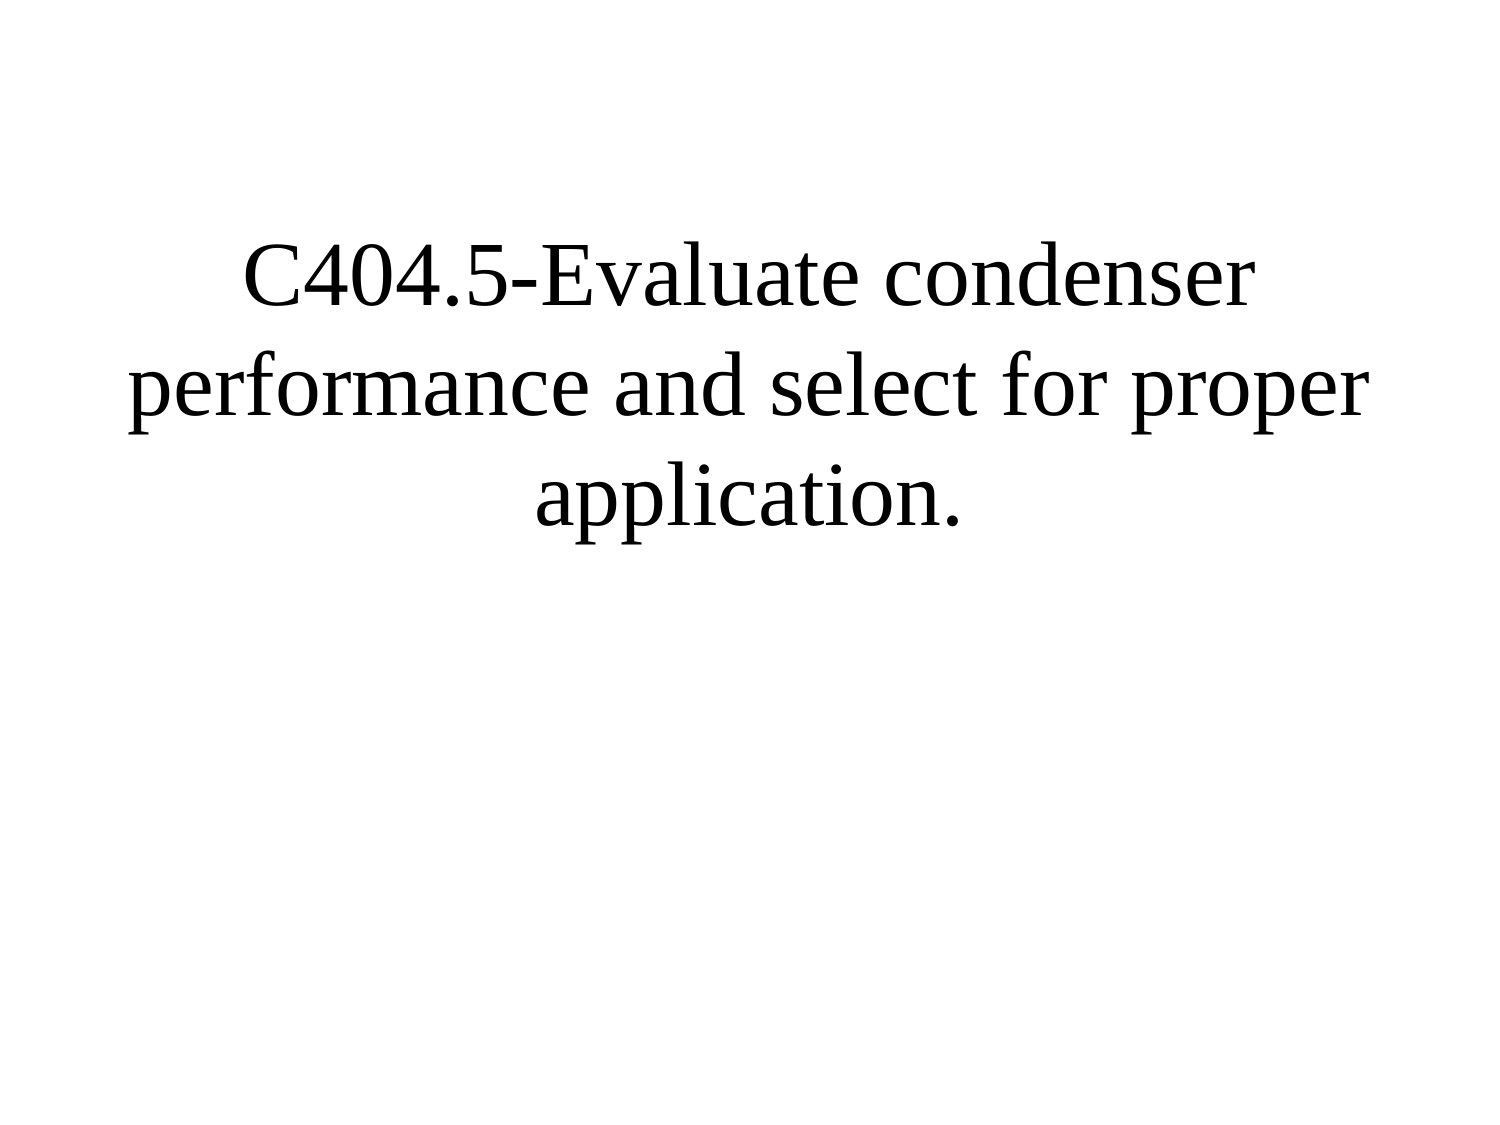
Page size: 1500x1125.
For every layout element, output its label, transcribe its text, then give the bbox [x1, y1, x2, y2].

title C404.5-Evaluate condenser performance and select for proper application. [75, 45, 1425, 713]
